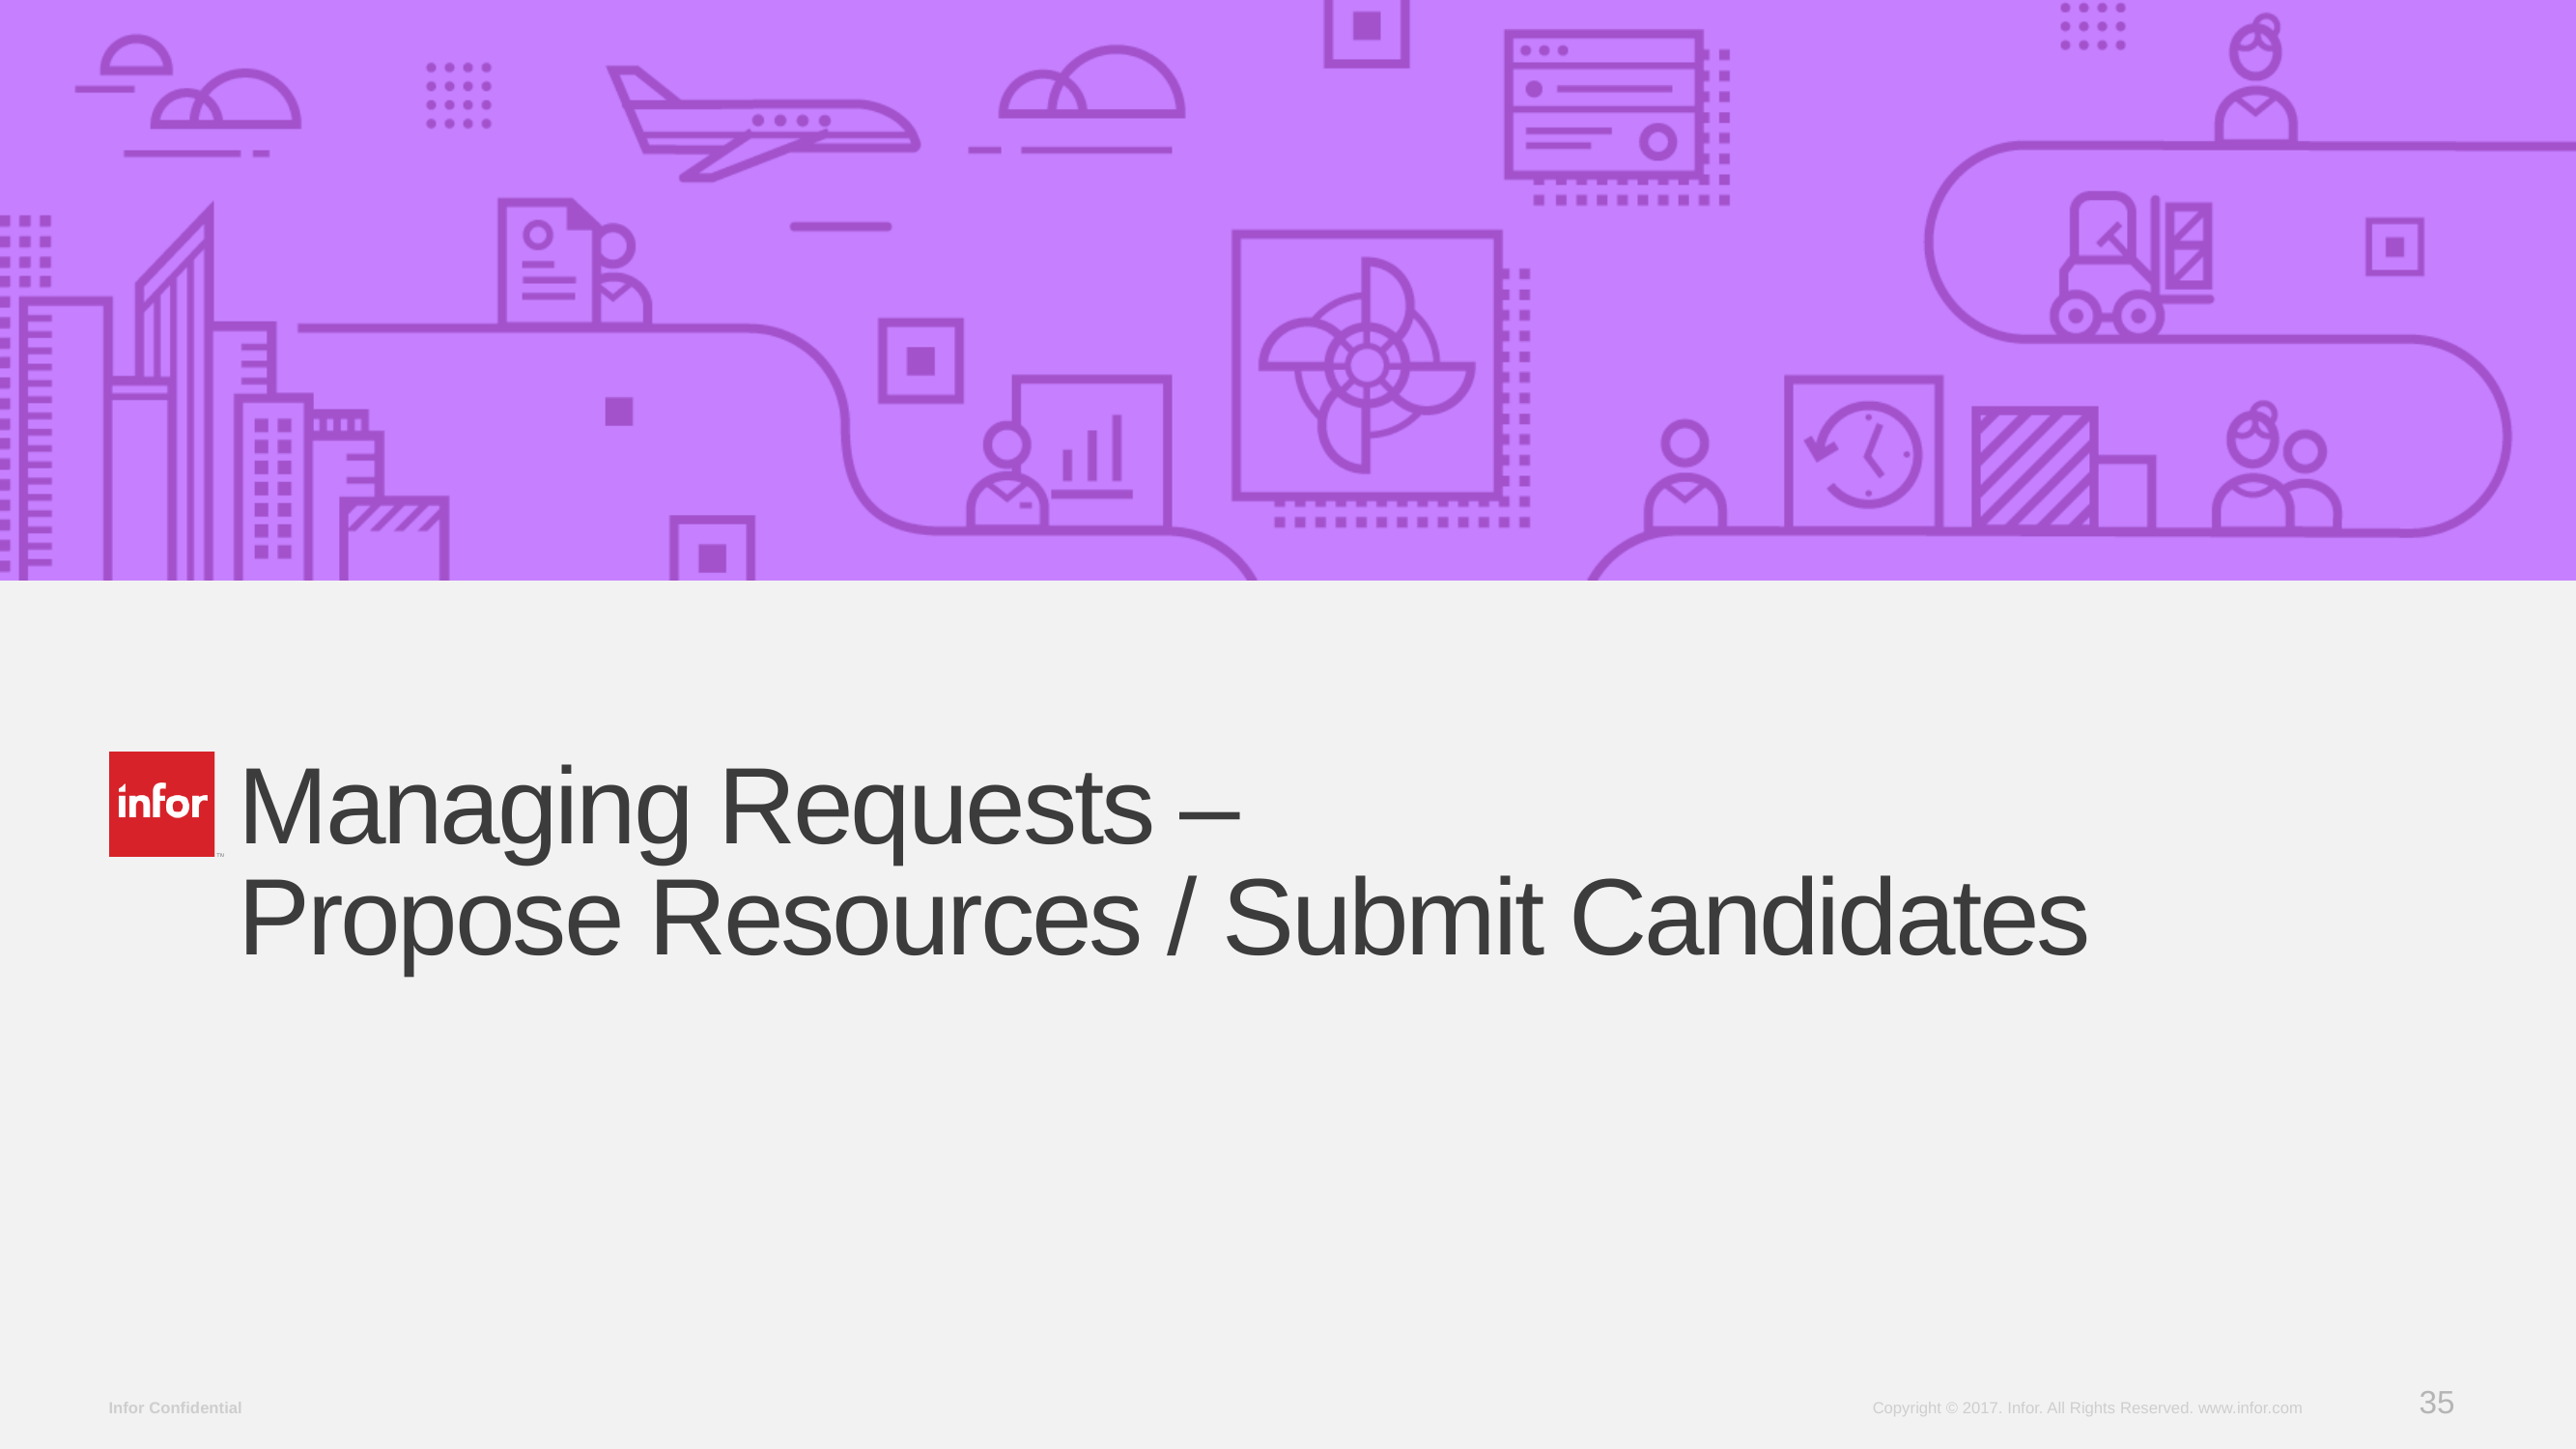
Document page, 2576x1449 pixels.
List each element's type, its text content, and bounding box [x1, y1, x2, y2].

picture [109, 752, 224, 857]
picture [0, 0, 2576, 581]
text_box Managing Requests – Propose Resources / Submit Candidates [238, 780, 2479, 978]
